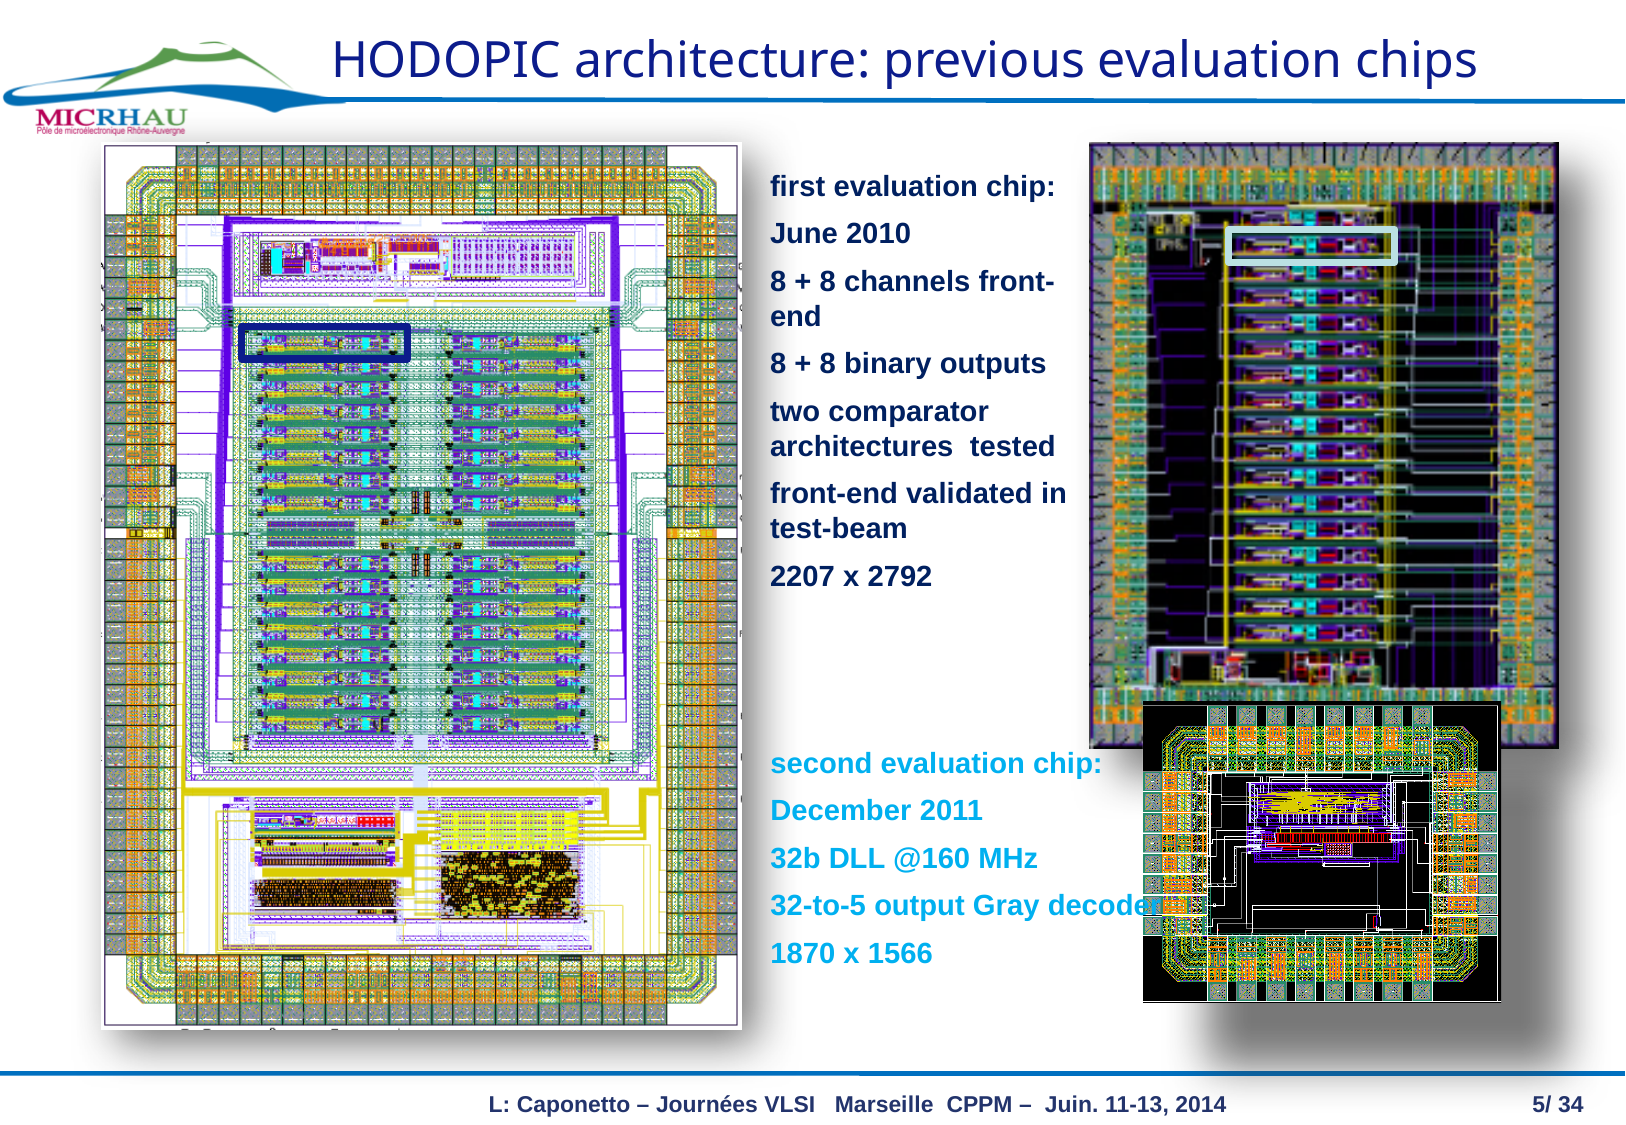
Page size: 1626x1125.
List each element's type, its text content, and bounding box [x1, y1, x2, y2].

text_box second evaluation chip: December 2011 32b DLL @160 MHz 32-to-5 output Gray decoder 1870 x 1566 [755, 736, 1177, 1024]
text_box first evaluation chip: June 2010 8 + 8 channels front-end 8 + 8 binary outputs two comparator architectures tested front-end validated in test-beam 2207 x 2792 [755, 159, 1084, 647]
title HODOPIC architecture: previous evaluation chips [233, 20, 1577, 100]
picture [1089, 142, 1560, 1003]
picture [101, 142, 742, 1030]
picture [0, 39, 349, 138]
